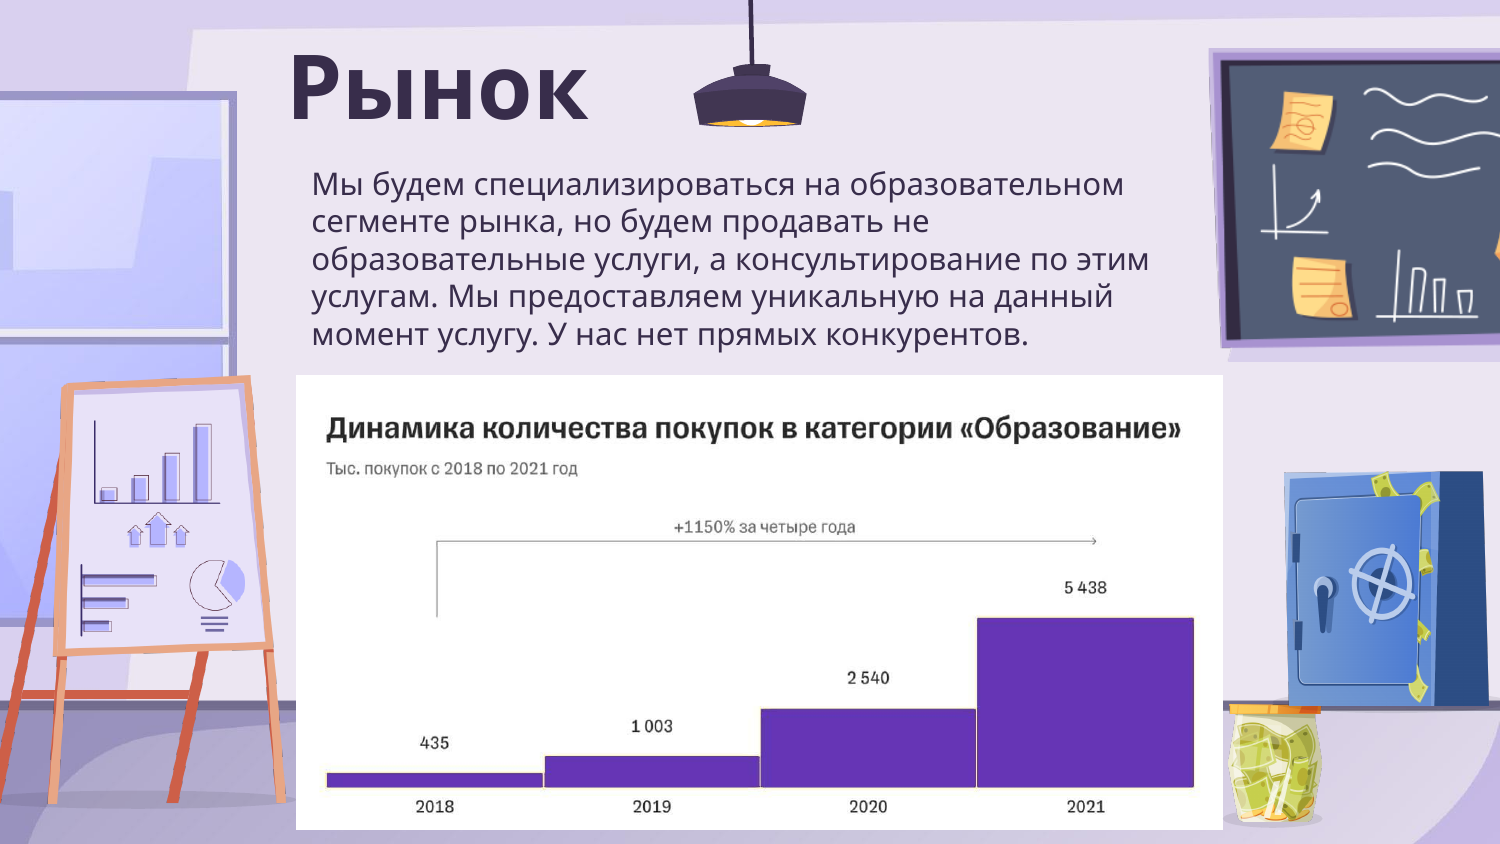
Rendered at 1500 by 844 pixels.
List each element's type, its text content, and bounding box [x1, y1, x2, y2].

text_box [1272, 470, 1500, 714]
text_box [1222, 704, 1323, 828]
subtitle Мы будем специализироваться на образовательном сегменте рынка, но будем продавать не образовательные услуги, а консультирование по этим услугам. Мы предоставляем уникальную на данный момент услугу. У нас нет прямых конкурентов. [296, 185, 1203, 330]
title Рынок [270, 26, 833, 140]
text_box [0, 375, 294, 809]
picture [0, 0, 1500, 844]
